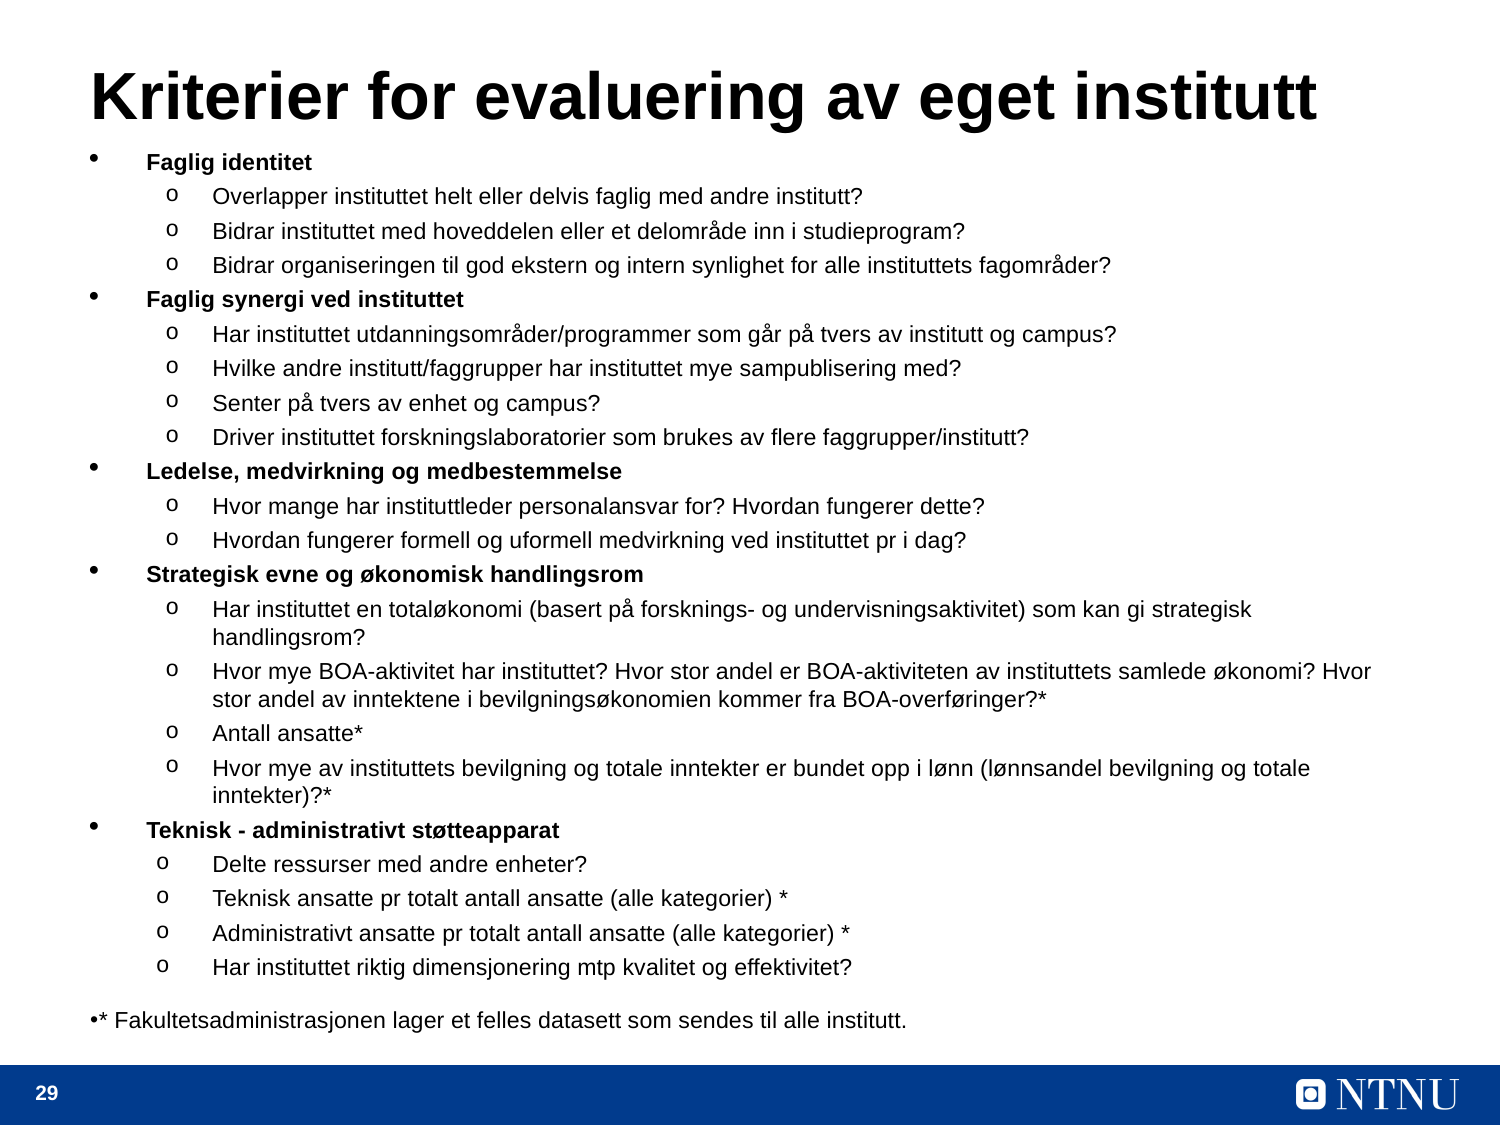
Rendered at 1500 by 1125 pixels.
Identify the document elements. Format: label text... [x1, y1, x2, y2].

list Faglig identitet Overlapper instituttet helt eller delvis faglig med andre institutt? Bidrar instituttet med hoveddelen eller et delområde inn i studieprogram? Bidrar organiseringen til god ekstern og intern synlighet for alle instituttets fagområder? Faglig synergi ved instituttet Har instituttet utdanningsområder/programmer som går på tvers av institutt og campus? Hvilke andre institutt/faggrupper har instituttet mye sampublisering med? Senter på tvers av enhet og campus? Driver instituttet forskningslaboratorier som brukes av flere faggrupper/institutt? Ledelse, medvirkning og medbestemmelse Hvor mange har instituttleder personalansvar for? Hvordan fungerer dette? Hvordan fungerer formell og uformell medvirkning ved instituttet pr i dag? Strategisk evne og økonomisk handlingsrom Har instituttet en totaløkonomi (basert på forsknings- og undervisningsaktivitet) som kan gi strategisk handlingsrom? Hvor mye BOA-aktivitet har instituttet? Hvor stor andel er BOA-aktiviteten av instituttets samlede økonomi? Hvor stor andel av inntektene i bevilgningsøkonomien kommer fra BOA-overføringer?* Antall ansatte* Hvor mye av instituttets bevilgning og totale inntekter er bundet opp i lønn (lønnsandel bevilgning og totale inntekter)?* Teknisk - administrativt støtteapparat Delte ressurser med andre enheter? Teknisk ansatte pr totalt antall ansatte (alle kategorier) * Administrativt ansatte pr totalt antall ansatte (alle kategorier) * Har instituttet riktig dimensjonering mtp kvalitet og effektivitet? * Fakultetsadministrasjonen lager et felles datasett som sendes til alle institutt. [75, 139, 1425, 1048]
picture [0, 1065, 1500, 1125]
title Kriterier for evaluering av eget institutt [75, 45, 1425, 139]
